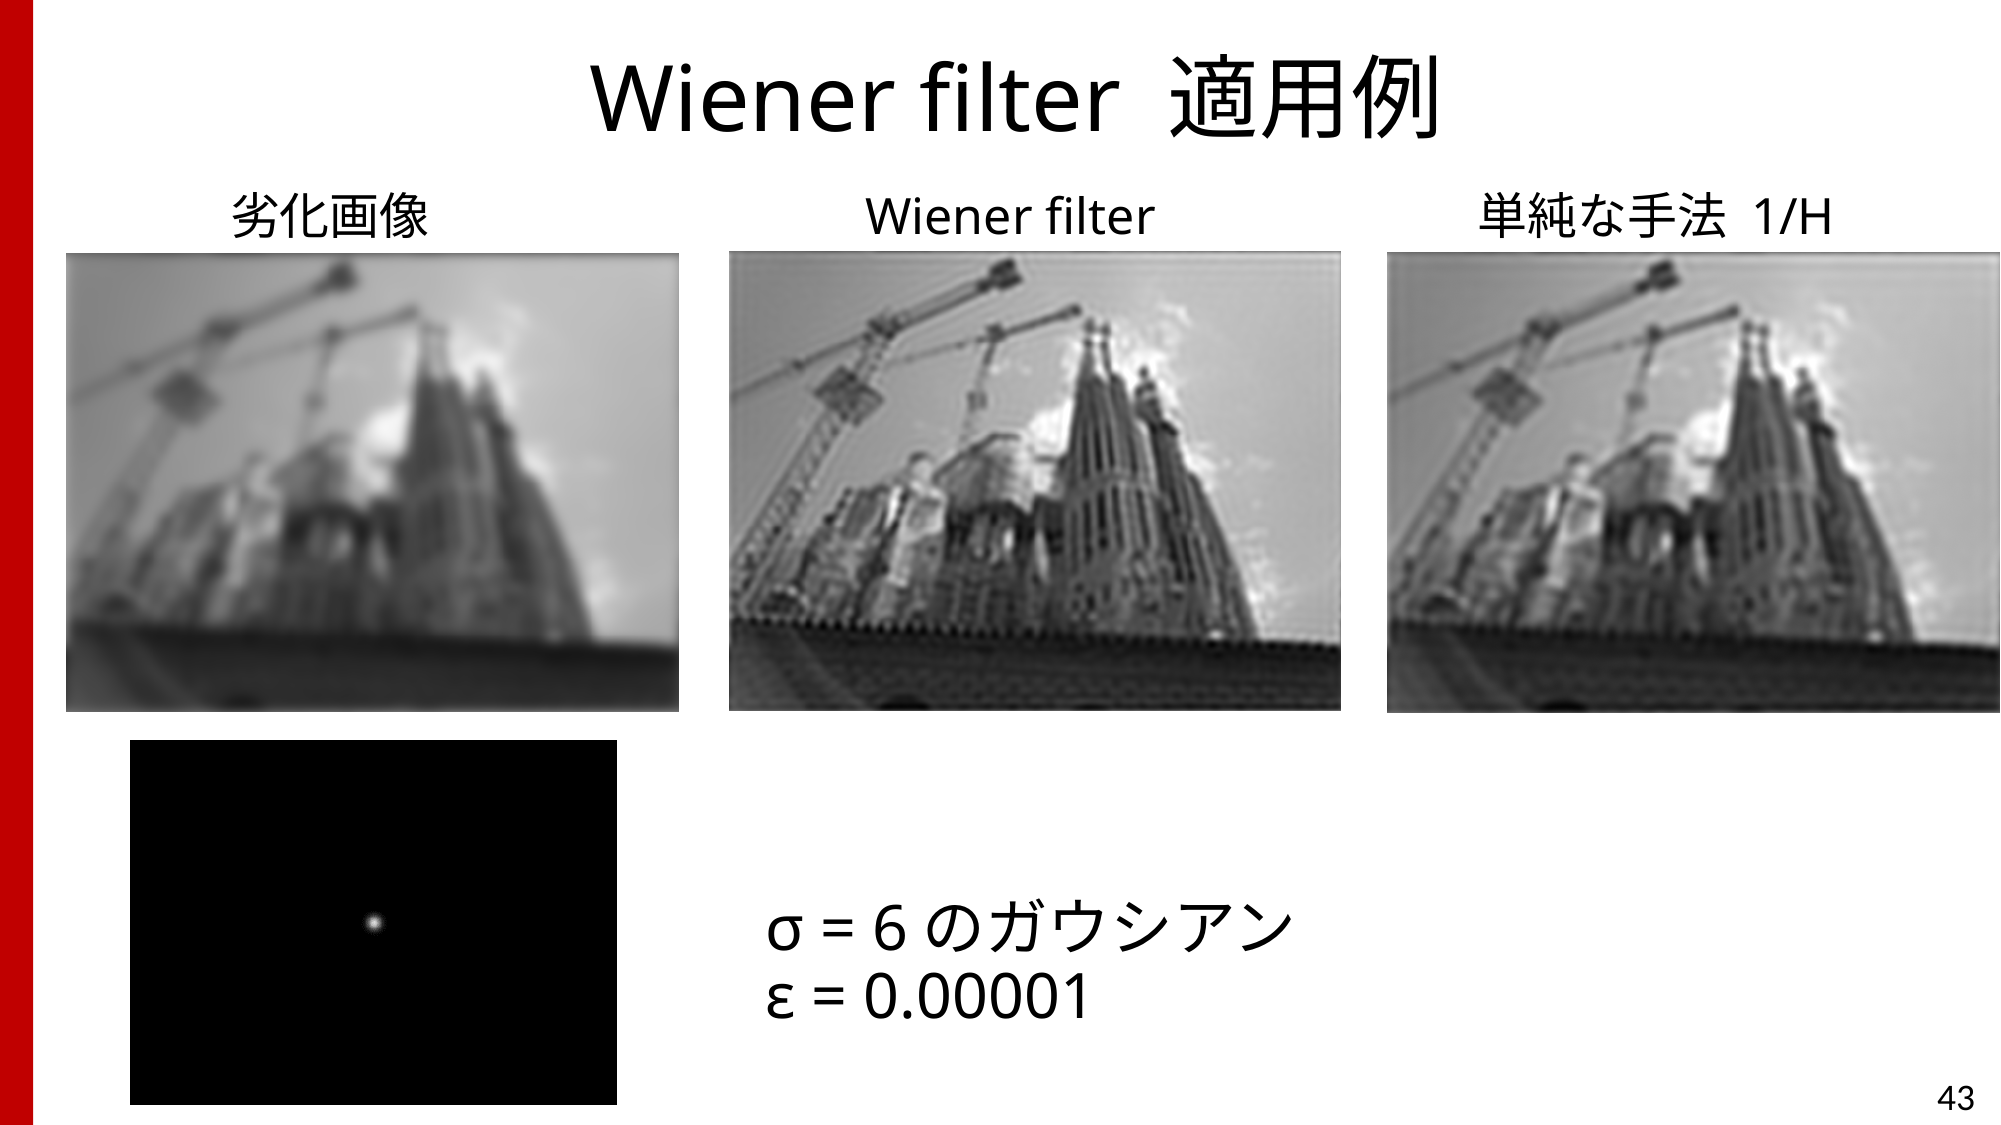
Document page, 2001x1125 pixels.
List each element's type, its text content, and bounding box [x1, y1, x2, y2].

text_box 劣化画像 [215, 177, 445, 251]
picture [1387, 252, 2000, 713]
text_box 単純な手法 1/H [1463, 177, 1850, 252]
text_box σ = 6のガウシアン ε = 0.00001 [750, 814, 1802, 1042]
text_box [66, 251, 1341, 712]
slide_number 43 [1539, 1065, 1990, 1125]
title Wiener filter 適用例 [75, 41, 1958, 162]
picture [130, 740, 617, 1105]
text_box Wiener filter [850, 177, 1171, 251]
